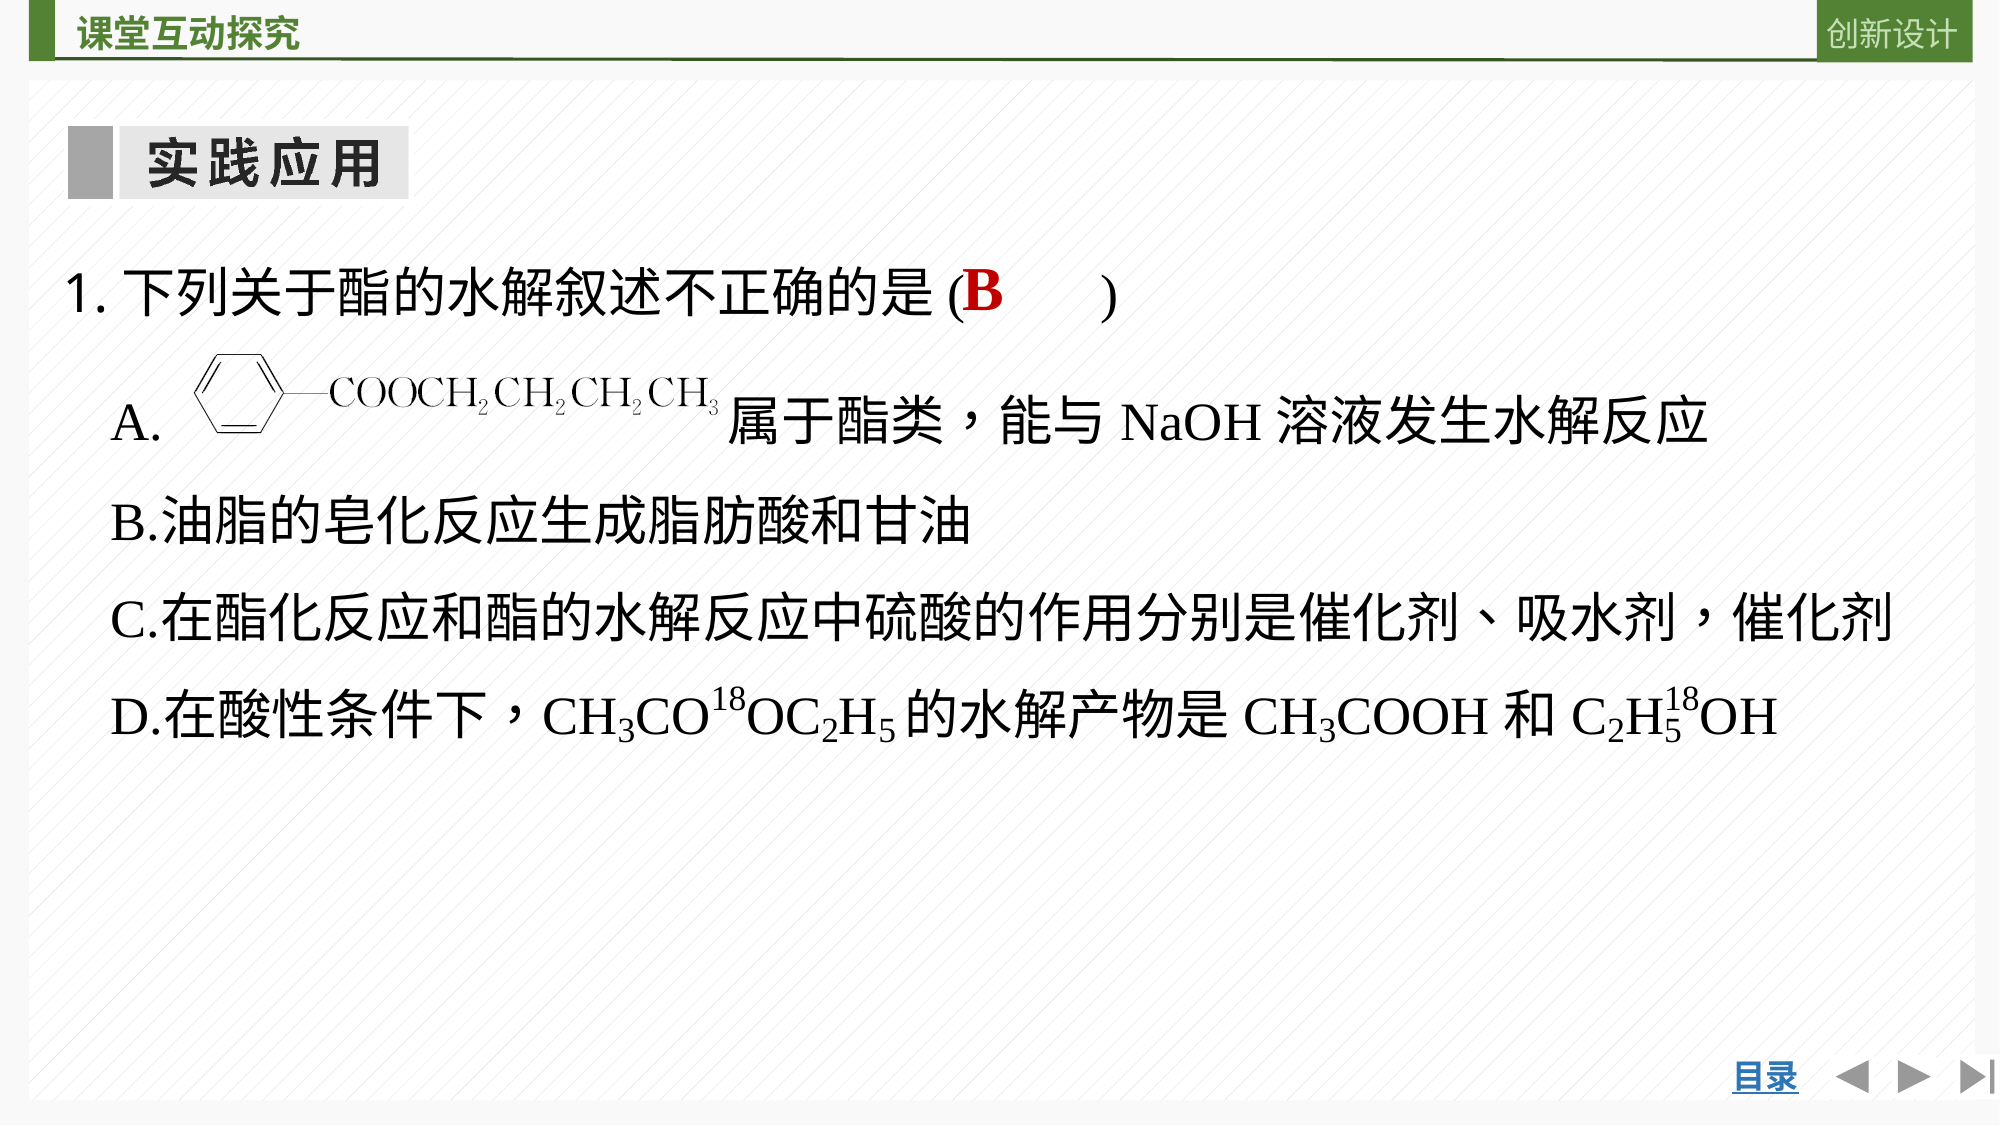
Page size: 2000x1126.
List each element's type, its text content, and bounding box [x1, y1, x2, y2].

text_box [110, 341, 1900, 763]
text_box B [948, 240, 1016, 331]
text_box 1.下列关于酯的水解叙述不正确的是( ) [42, 215, 1955, 333]
picture [64, 119, 414, 206]
